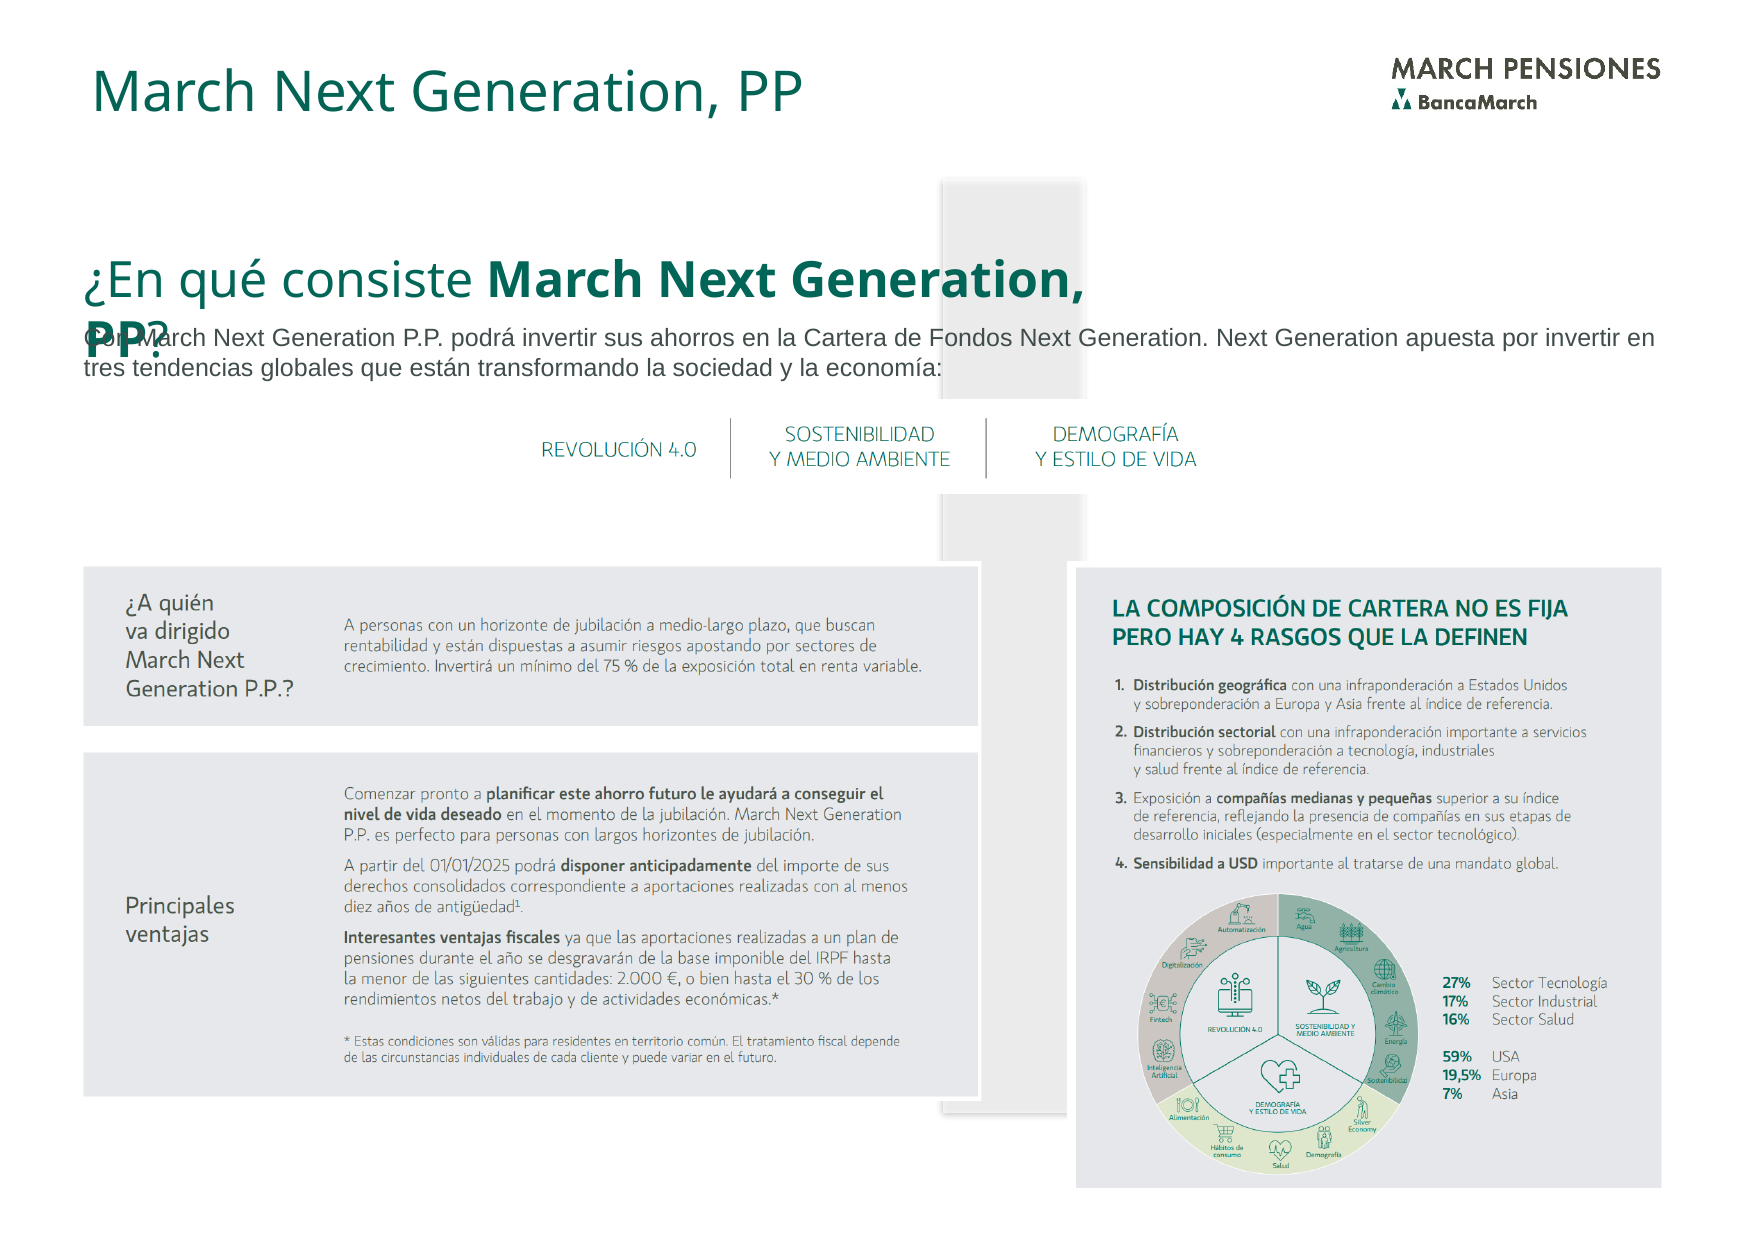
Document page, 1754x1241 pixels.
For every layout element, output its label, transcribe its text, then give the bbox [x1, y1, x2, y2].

picture [522, 399, 1229, 494]
picture [74, 561, 982, 1101]
picture [1377, 43, 1675, 123]
list ¿En qué consiste March Next Generation, PP? [69, 239, 1174, 309]
picture [1066, 561, 1681, 1189]
text_box Con March Next Generation P.P. podrá invertir sus ahorros en la Cartera de Fondos Next Generation. Next Generation apuesta por invertir en tres tendencias globales que están transformando la sociedad y la economía: [69, 314, 1674, 389]
list March Next Generation, PP [75, 46, 1291, 209]
